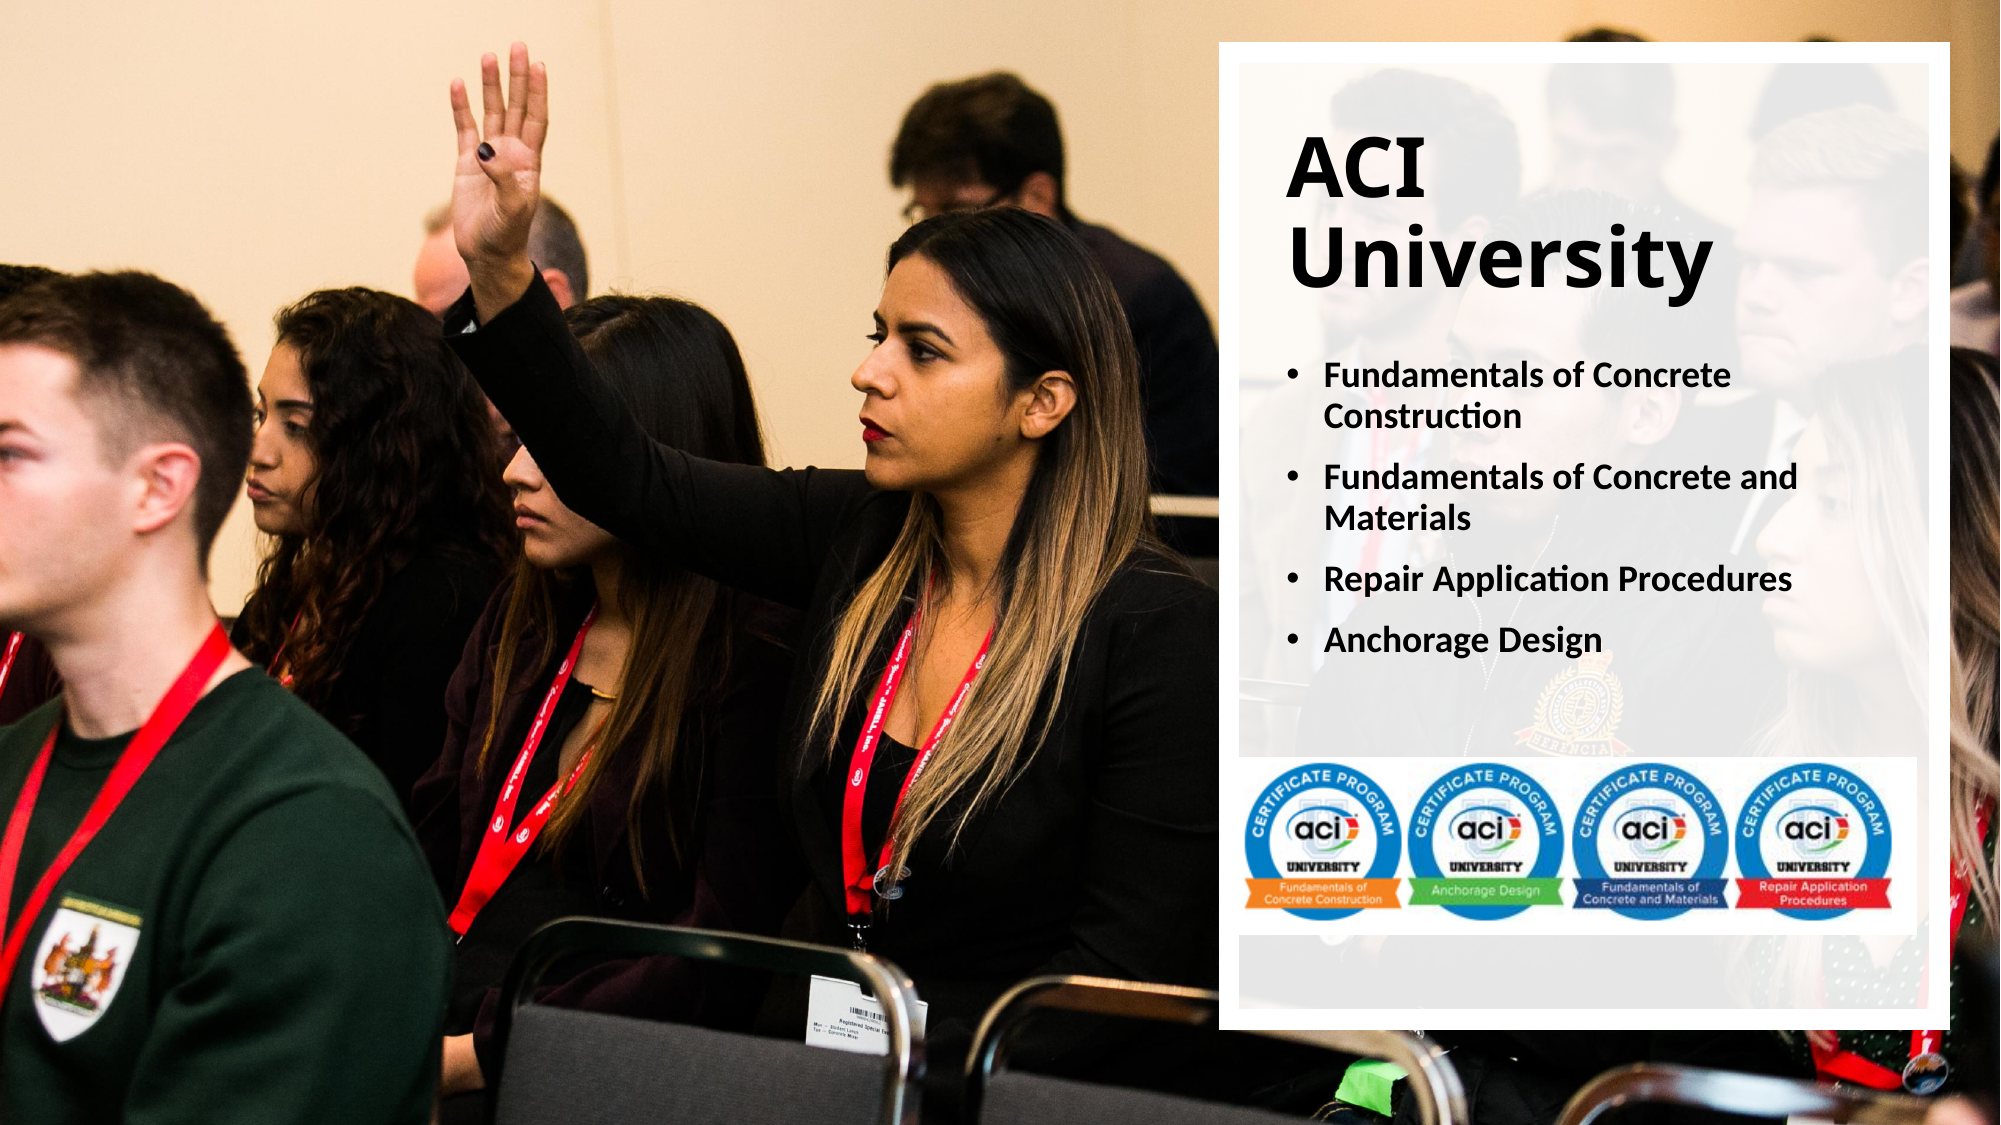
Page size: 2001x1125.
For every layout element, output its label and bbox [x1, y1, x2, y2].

picture [1228, 757, 1917, 935]
list [0, 0, 2000, 1125]
